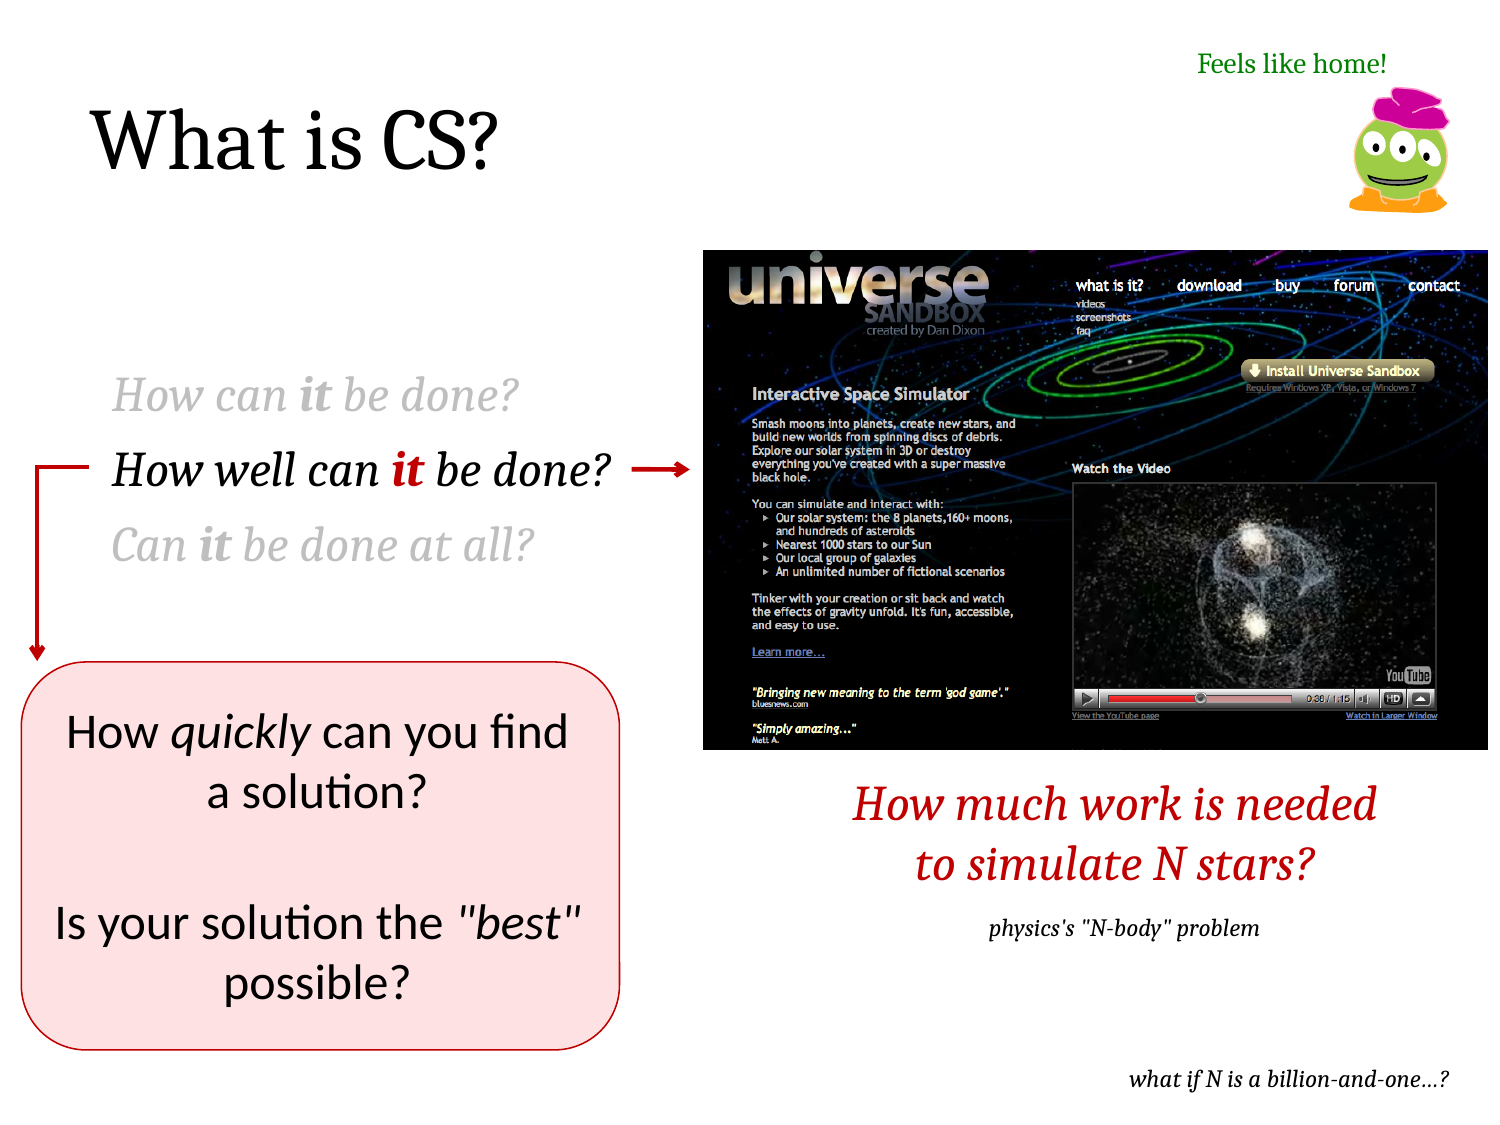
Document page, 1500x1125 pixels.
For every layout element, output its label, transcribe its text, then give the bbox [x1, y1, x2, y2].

text_box How can it be done? [96, 353, 609, 428]
picture [703, 249, 1488, 751]
text_box physics's "N-body" problem [823, 903, 1426, 949]
text_box How quickly can you find a solution? [37, 691, 598, 826]
text_box Can it be done at all? [96, 503, 664, 579]
text_box Is your solution the "best" possible? [35, 882, 600, 1018]
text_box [1349, 87, 1451, 213]
text_box How well can it be done? [96, 428, 664, 503]
text_box [21, 661, 620, 1050]
text_box what if N is a billion-and-one…? [862, 1054, 1465, 1100]
text_box Feels like home! [1115, 37, 1403, 88]
text_box How much work is needed to simulate N stars? [814, 763, 1417, 899]
text_box What is CS? [74, 74, 675, 195]
